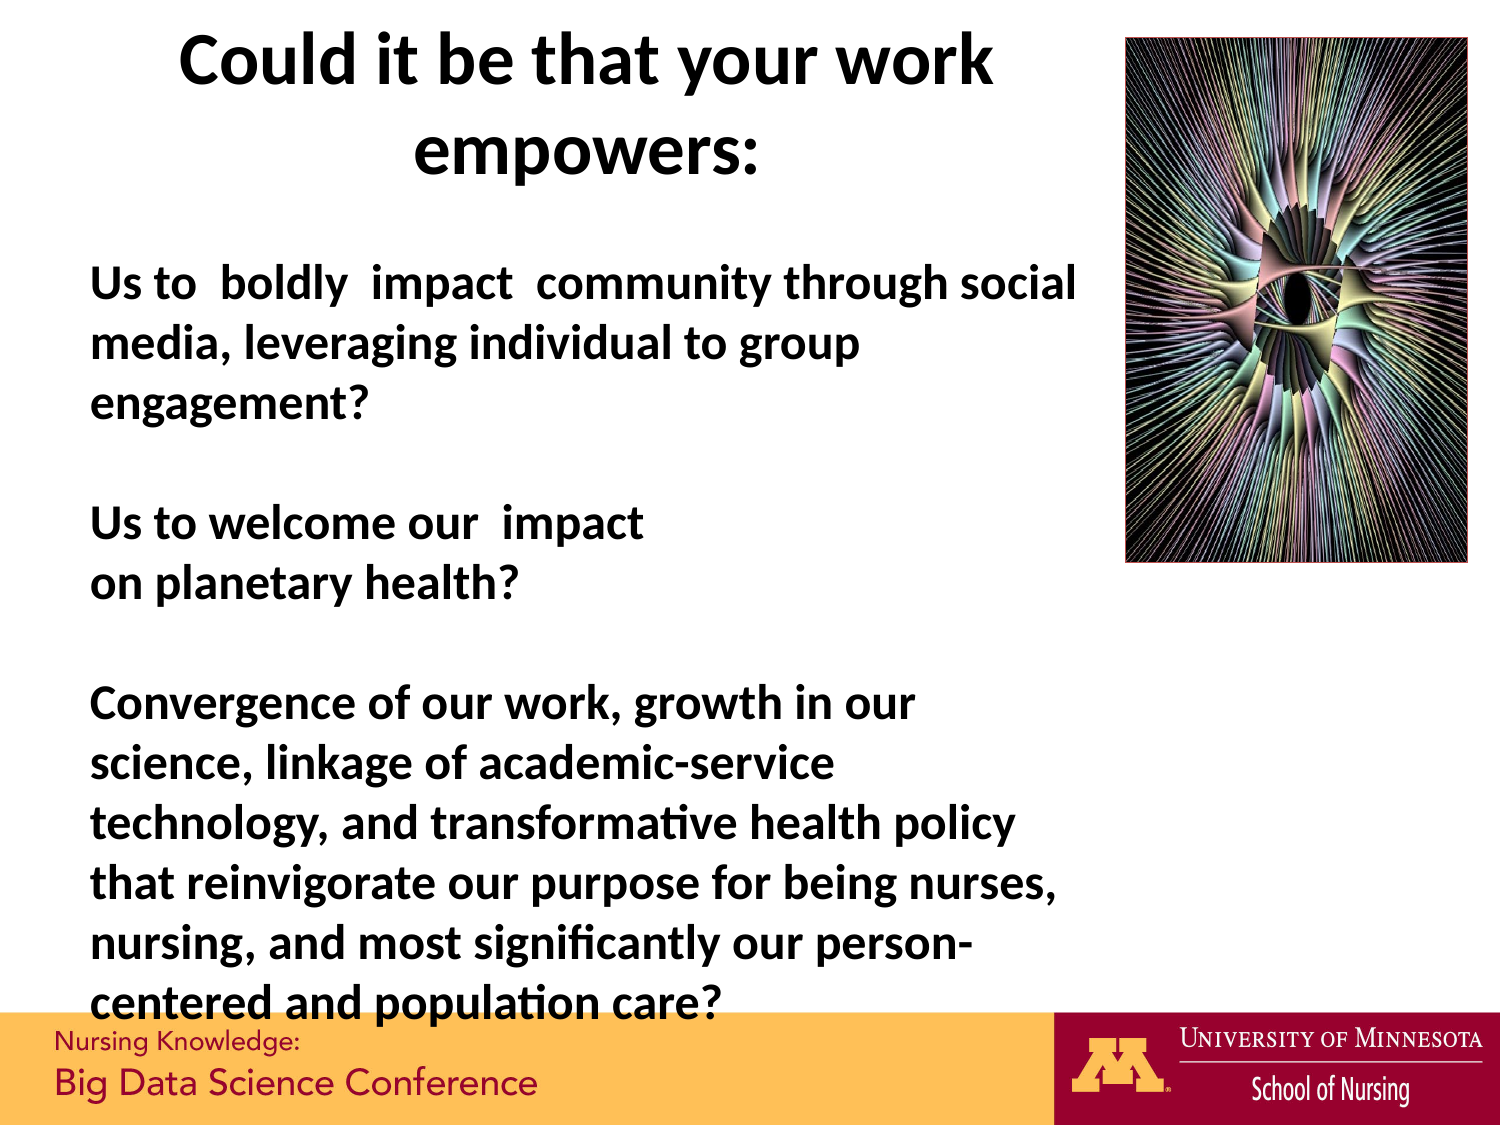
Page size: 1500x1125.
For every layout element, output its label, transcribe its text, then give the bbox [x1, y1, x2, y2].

picture [0, 0, 1500, 1125]
text_box Could it be that your work empowers: Us to boldly impact community through social media, leveraging individual to group engagement? Us to welcome our impact on planetary health? Convergence of our work, growth in our science, linkage of academic-service technology, and transformative health policy that reinvigorate our purpose for being nurses, nursing, and most significantly our person-centered and population care? [75, 1, 1100, 1037]
